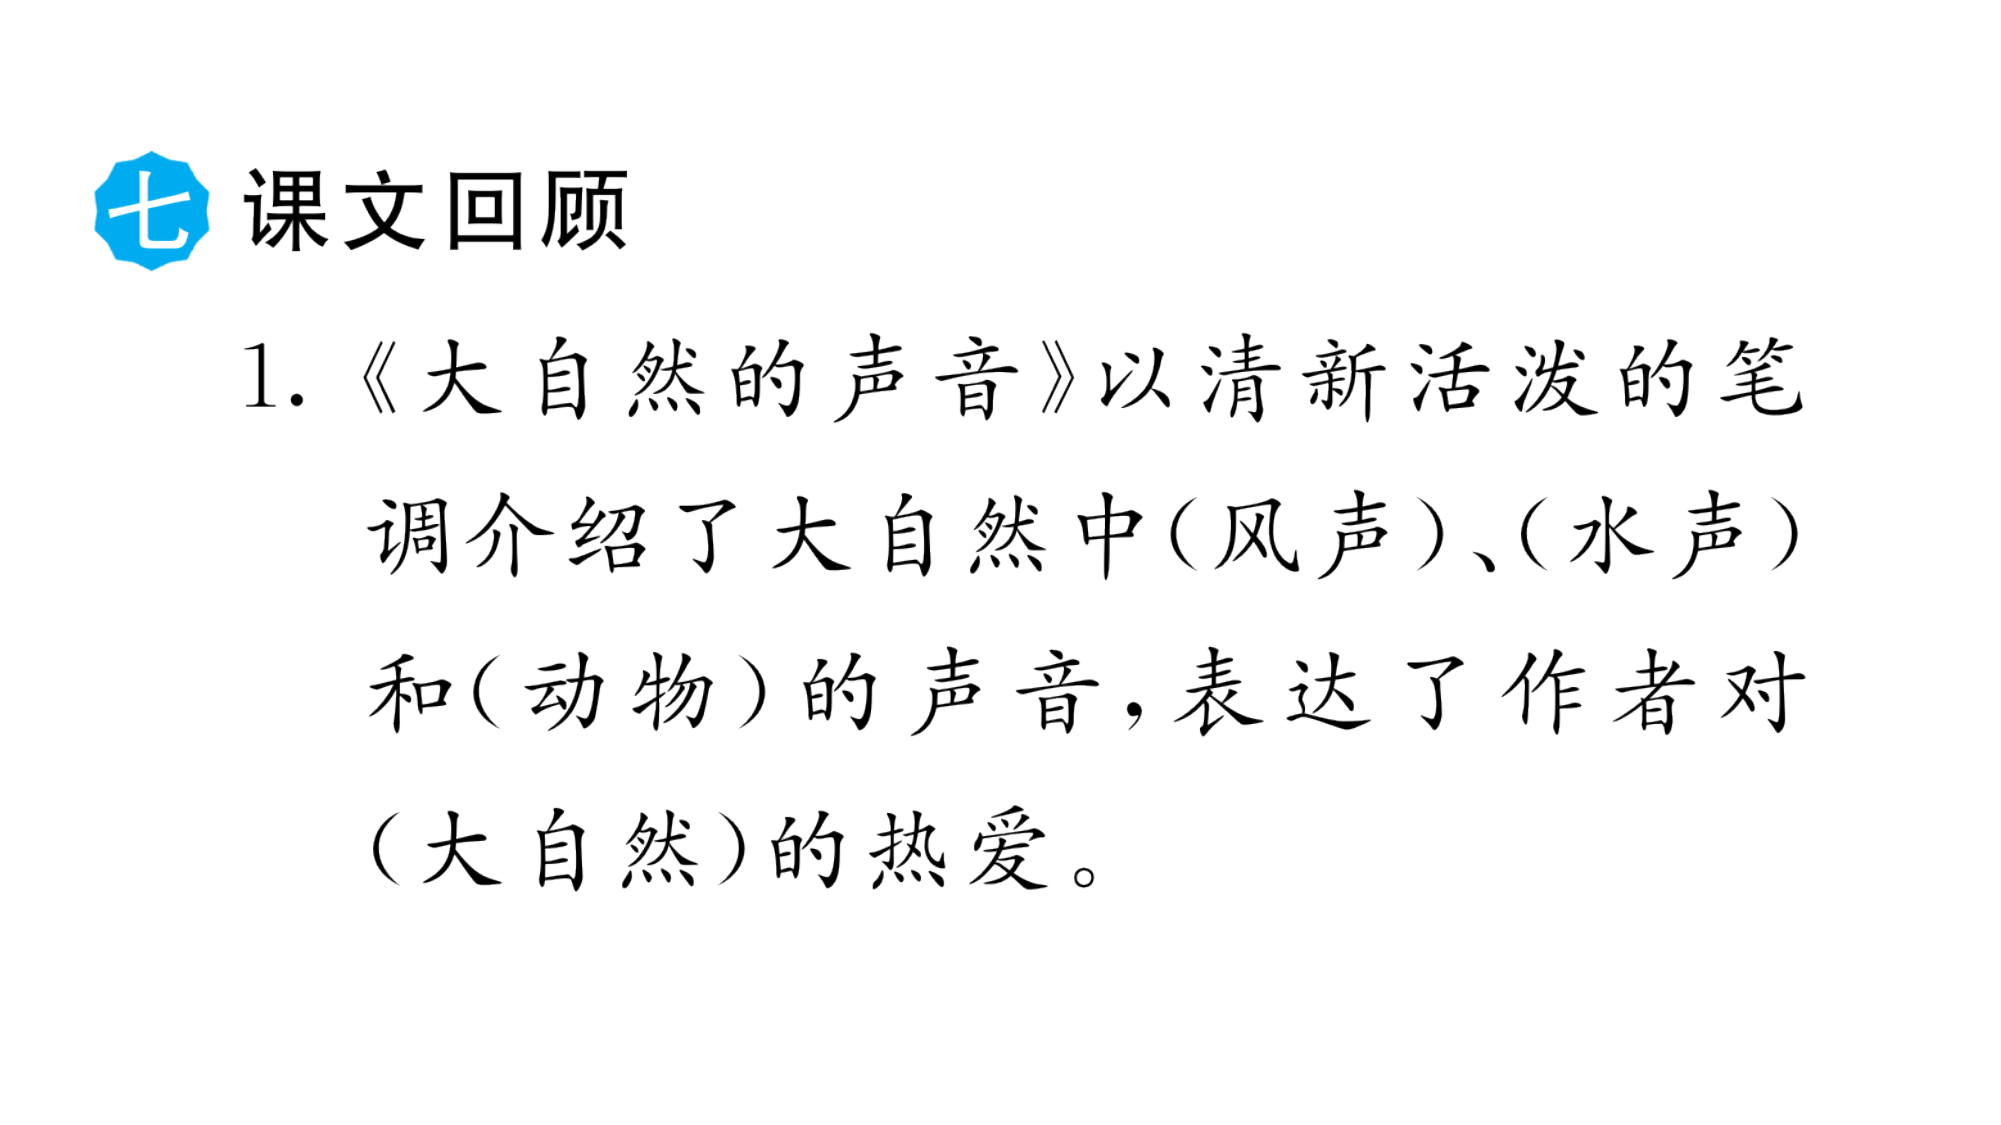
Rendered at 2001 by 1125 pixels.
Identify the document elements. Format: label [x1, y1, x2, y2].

picture [87, 117, 1851, 917]
